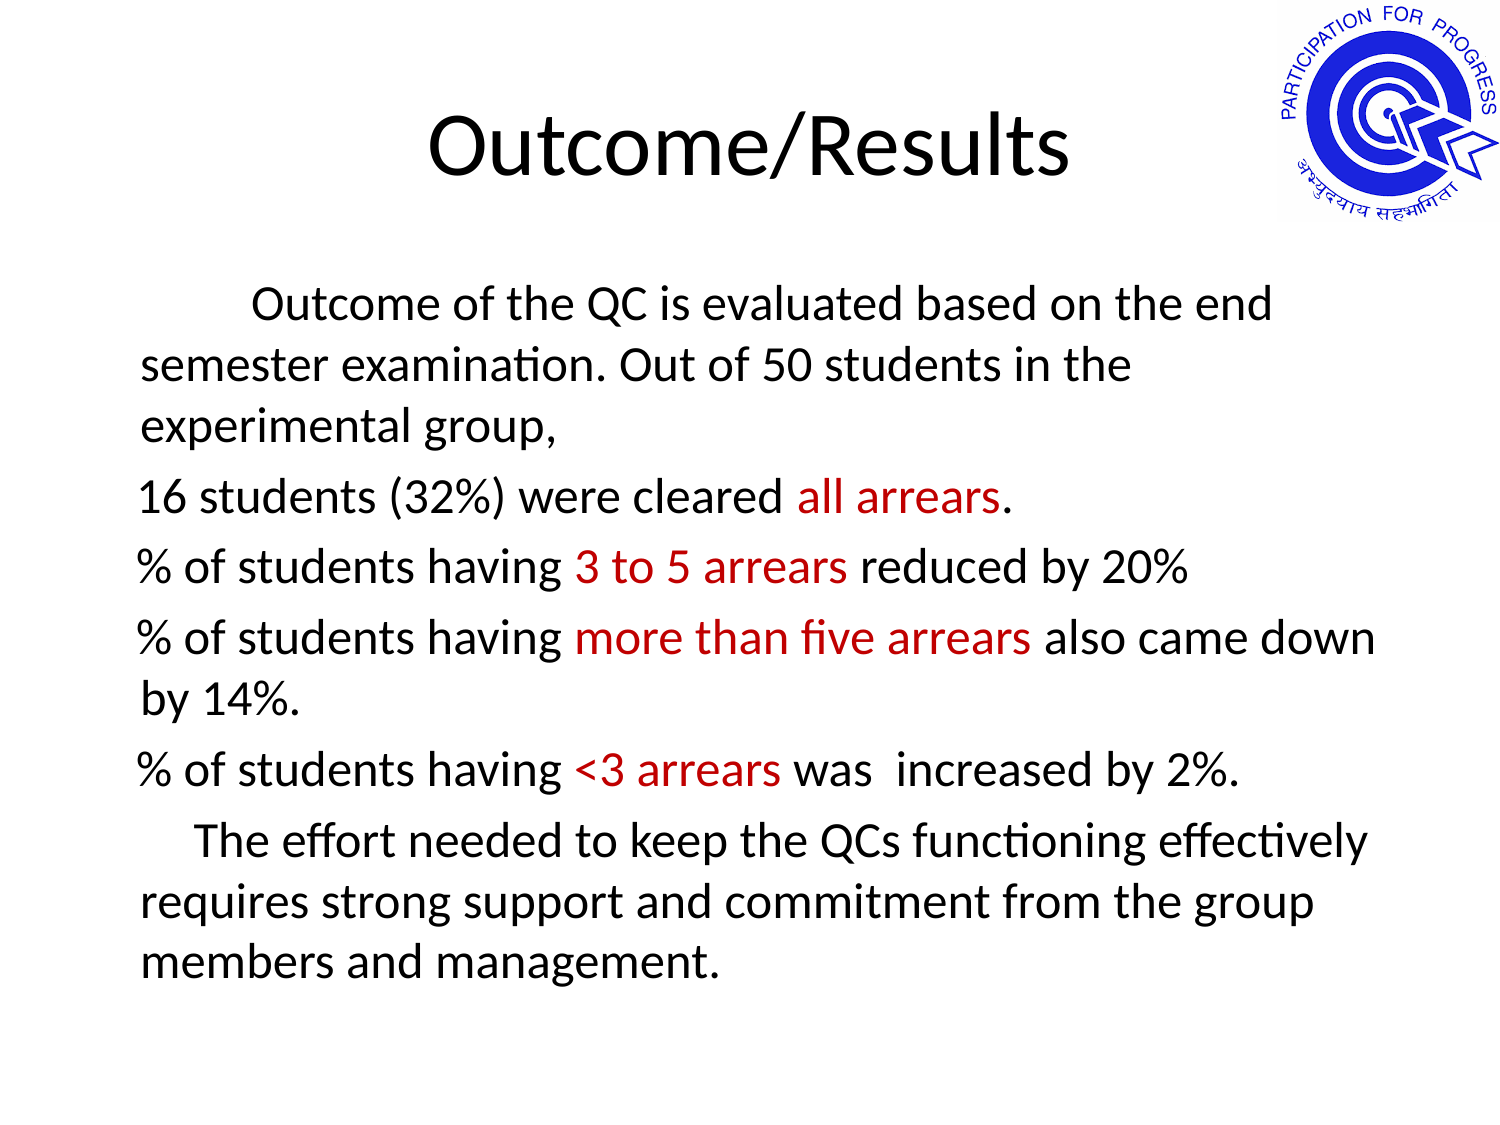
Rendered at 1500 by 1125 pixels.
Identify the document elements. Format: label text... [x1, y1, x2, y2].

list Outcome of the QC is evaluated based on the end semester examination. Out of 50 students in the experimental group, 16 students (32%) were cleared all arrears. % of students having 3 to 5 arrears reduced by 20% % of students having more than five arrears also came down by 14%. % of students having <3 arrears was increased by 2%. The effort needed to keep the QCs functioning effectively requires strong support and commitment from the group members and management. [75, 262, 1425, 1005]
title Outcome/Results [75, 45, 1425, 233]
picture [1277, 0, 1500, 222]
